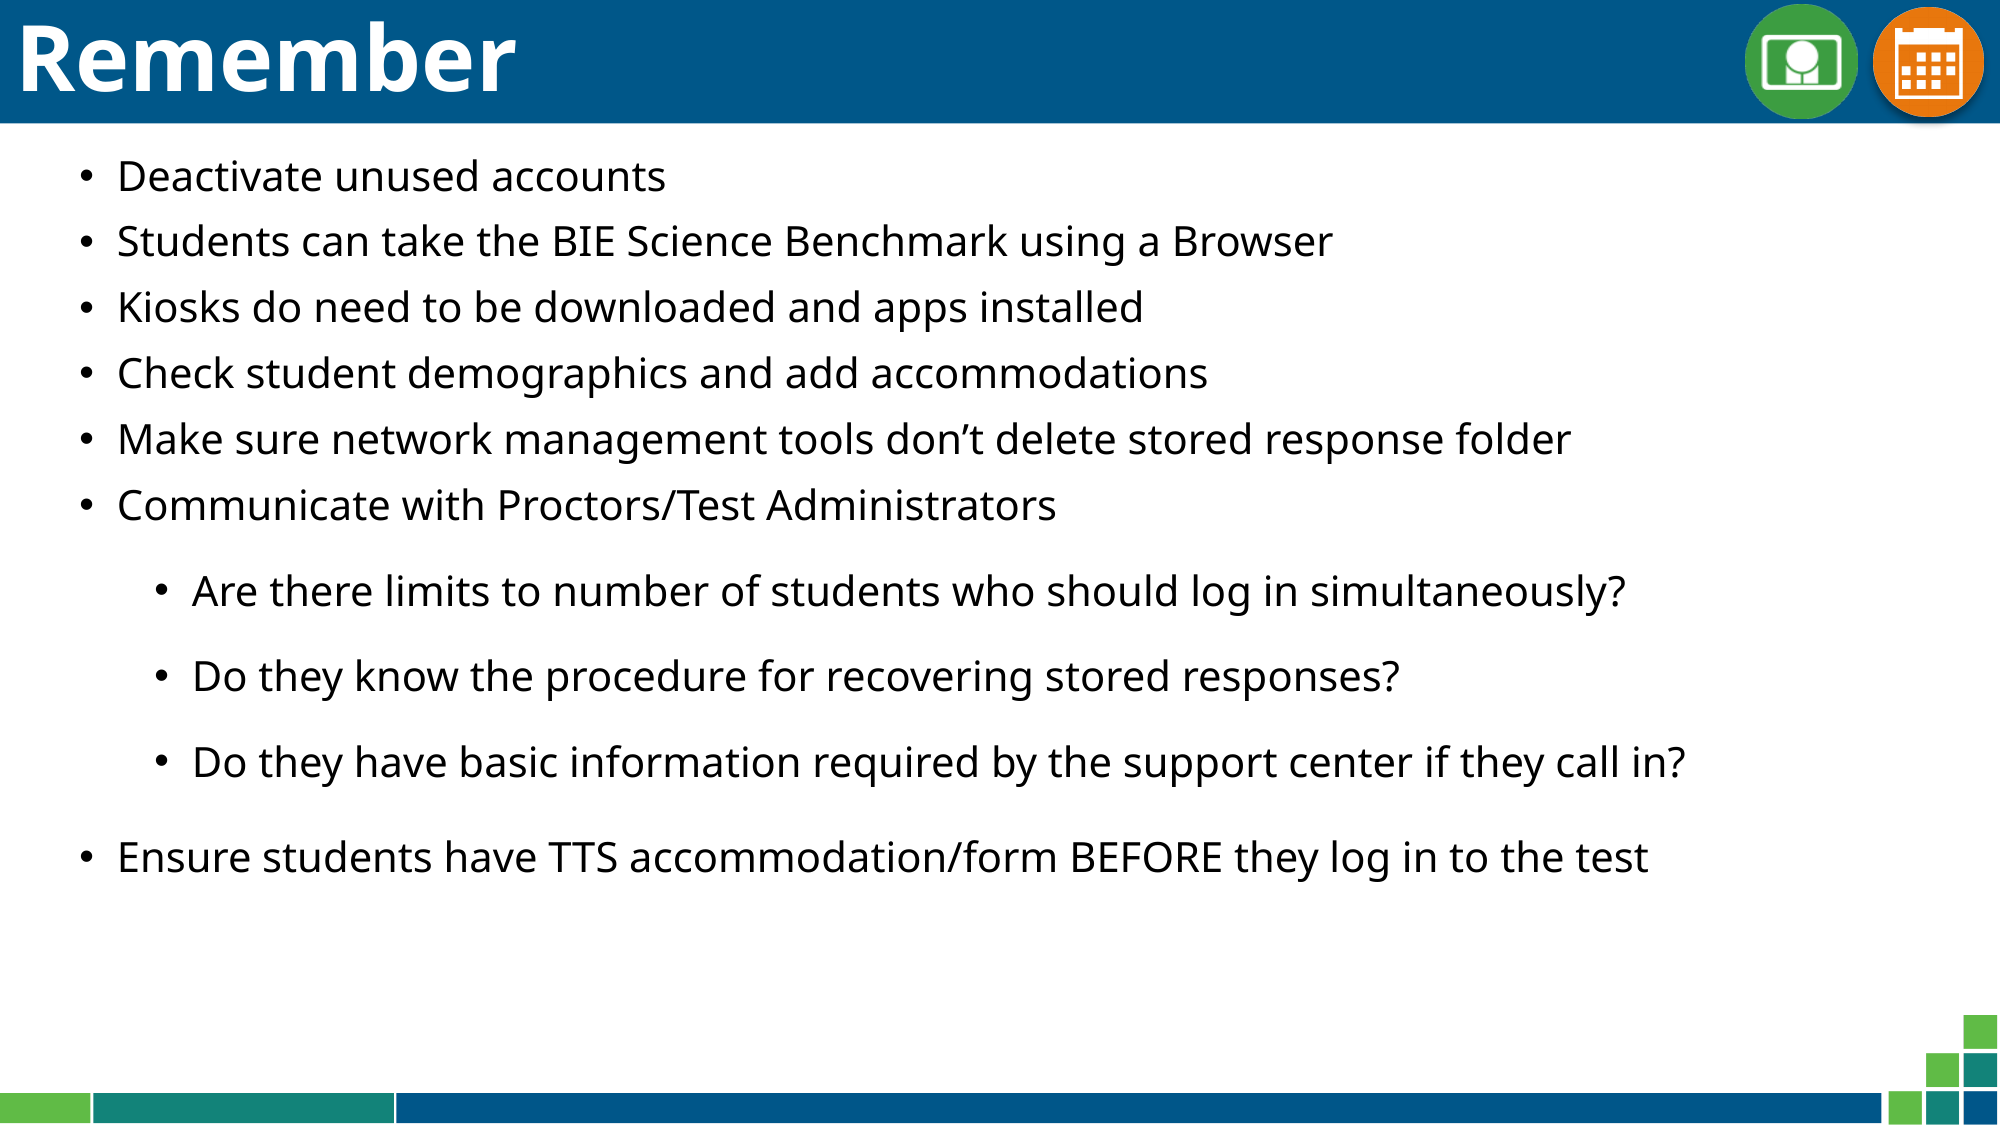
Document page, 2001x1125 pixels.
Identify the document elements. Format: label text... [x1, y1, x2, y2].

title Remember [0, 0, 2000, 124]
picture [1873, 7, 1984, 117]
list Deactivate unused accounts Students can take the BIE Science Benchmark using a Browser Kiosks do need to be downloaded and apps installed Check student demographics and add accommodations Make sure network management tools don’t delete stored response folder Communicate with Proctors/Test Administrators Are there limits to number of students who should log in simultaneously? Do they know the procedure for recovering stored responses? Do they have basic information required by the support center if they call in? Ensure students have TTS accommodation/form BEFORE they log in to the test [64, 147, 1943, 978]
picture [1888, 1015, 2001, 1125]
picture [1745, 4, 1858, 119]
